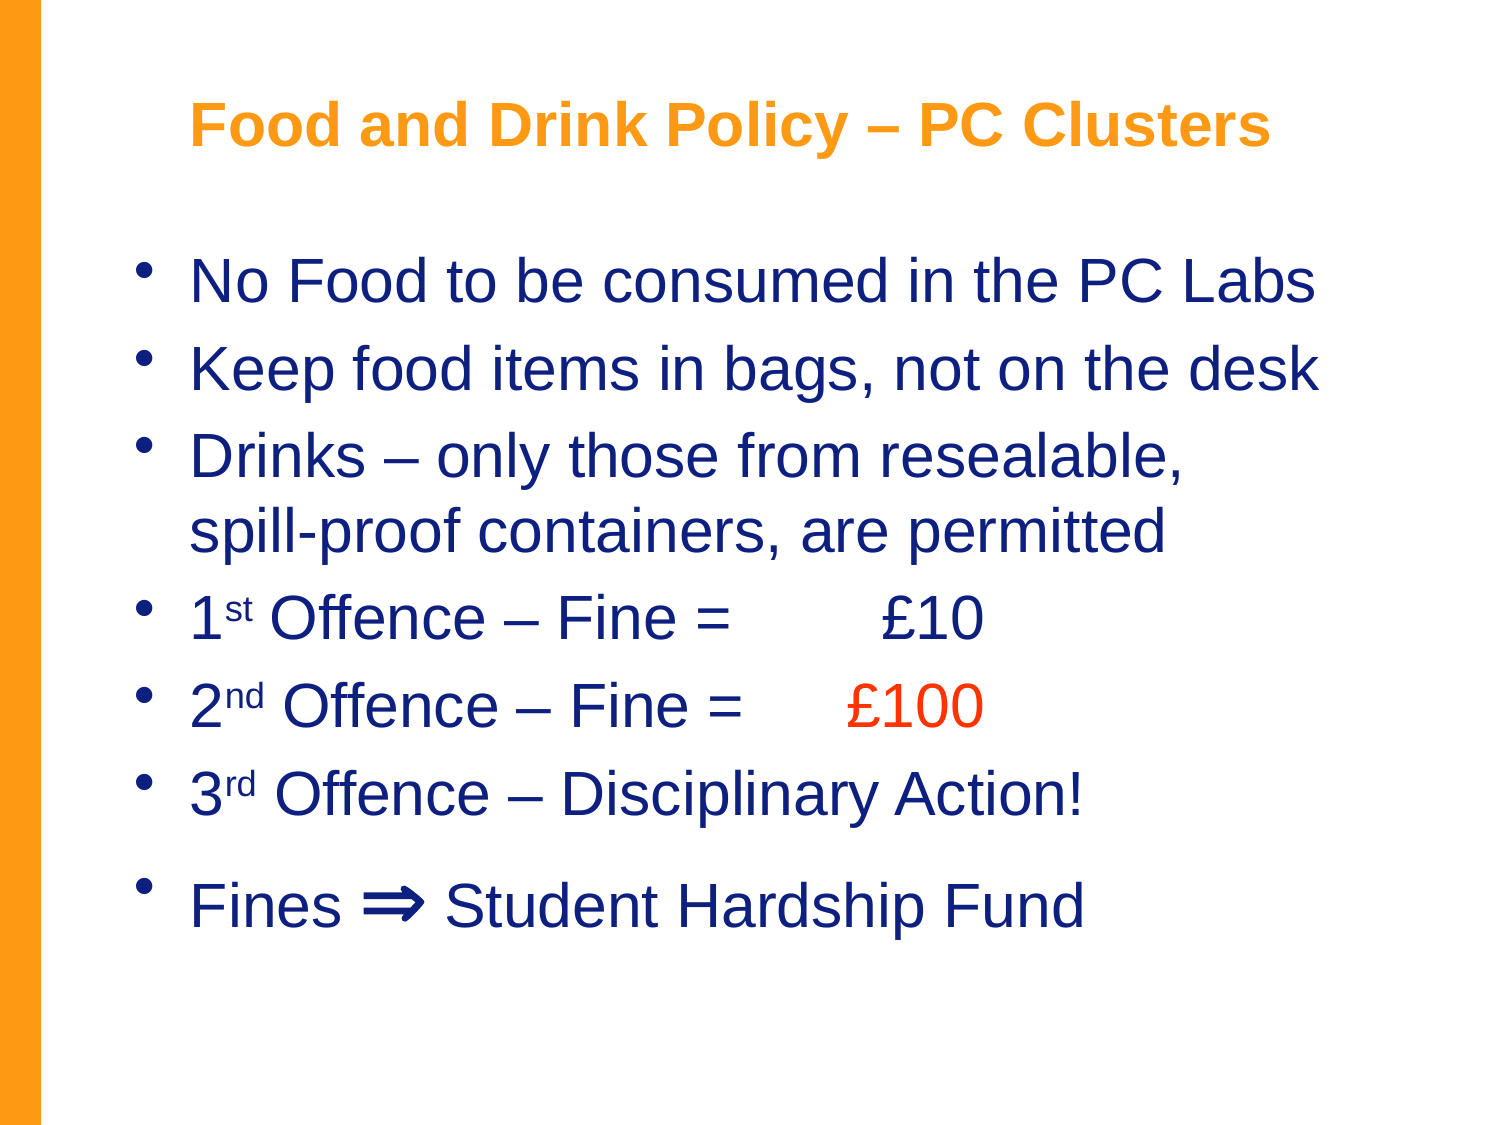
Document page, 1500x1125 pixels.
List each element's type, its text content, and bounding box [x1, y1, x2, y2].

title Food and Drink Policy – PC Clusters [174, 64, 1451, 178]
list No Food to be consumed in the PC Labs Keep food items in bags, not on the desk Drinks – only those from resealable, spill-proof containers, are permitted 1st Offence – Fine = £10 2nd Offence – Fine = £100 3rd Offence – Disciplinary Action! Fines  Student Hardship Fund [118, 232, 1412, 1024]
text_box [0, 0, 42, 1125]
